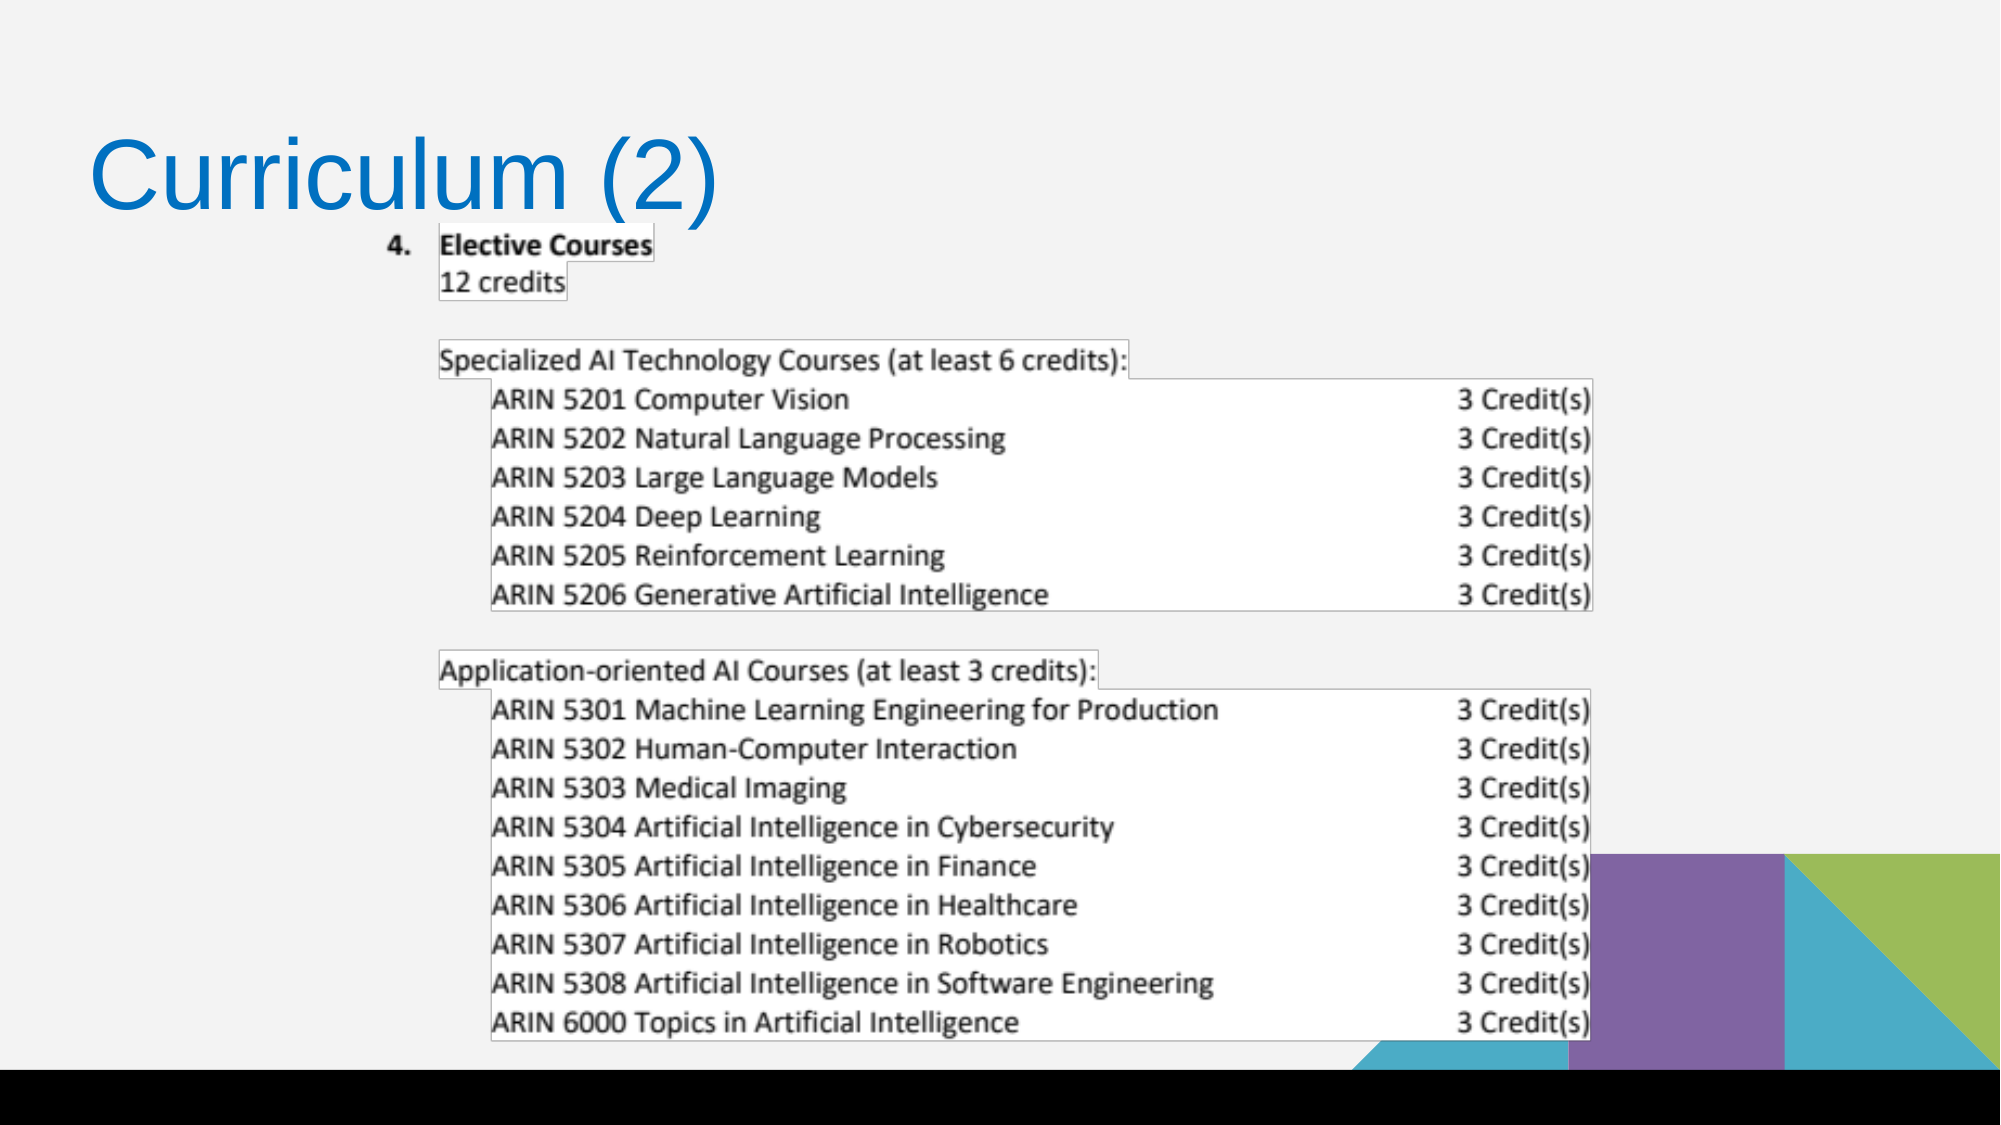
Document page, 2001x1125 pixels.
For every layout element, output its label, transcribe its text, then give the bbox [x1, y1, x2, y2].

picture [376, 222, 1624, 1044]
title Curriculum (2) [68, 89, 1932, 223]
